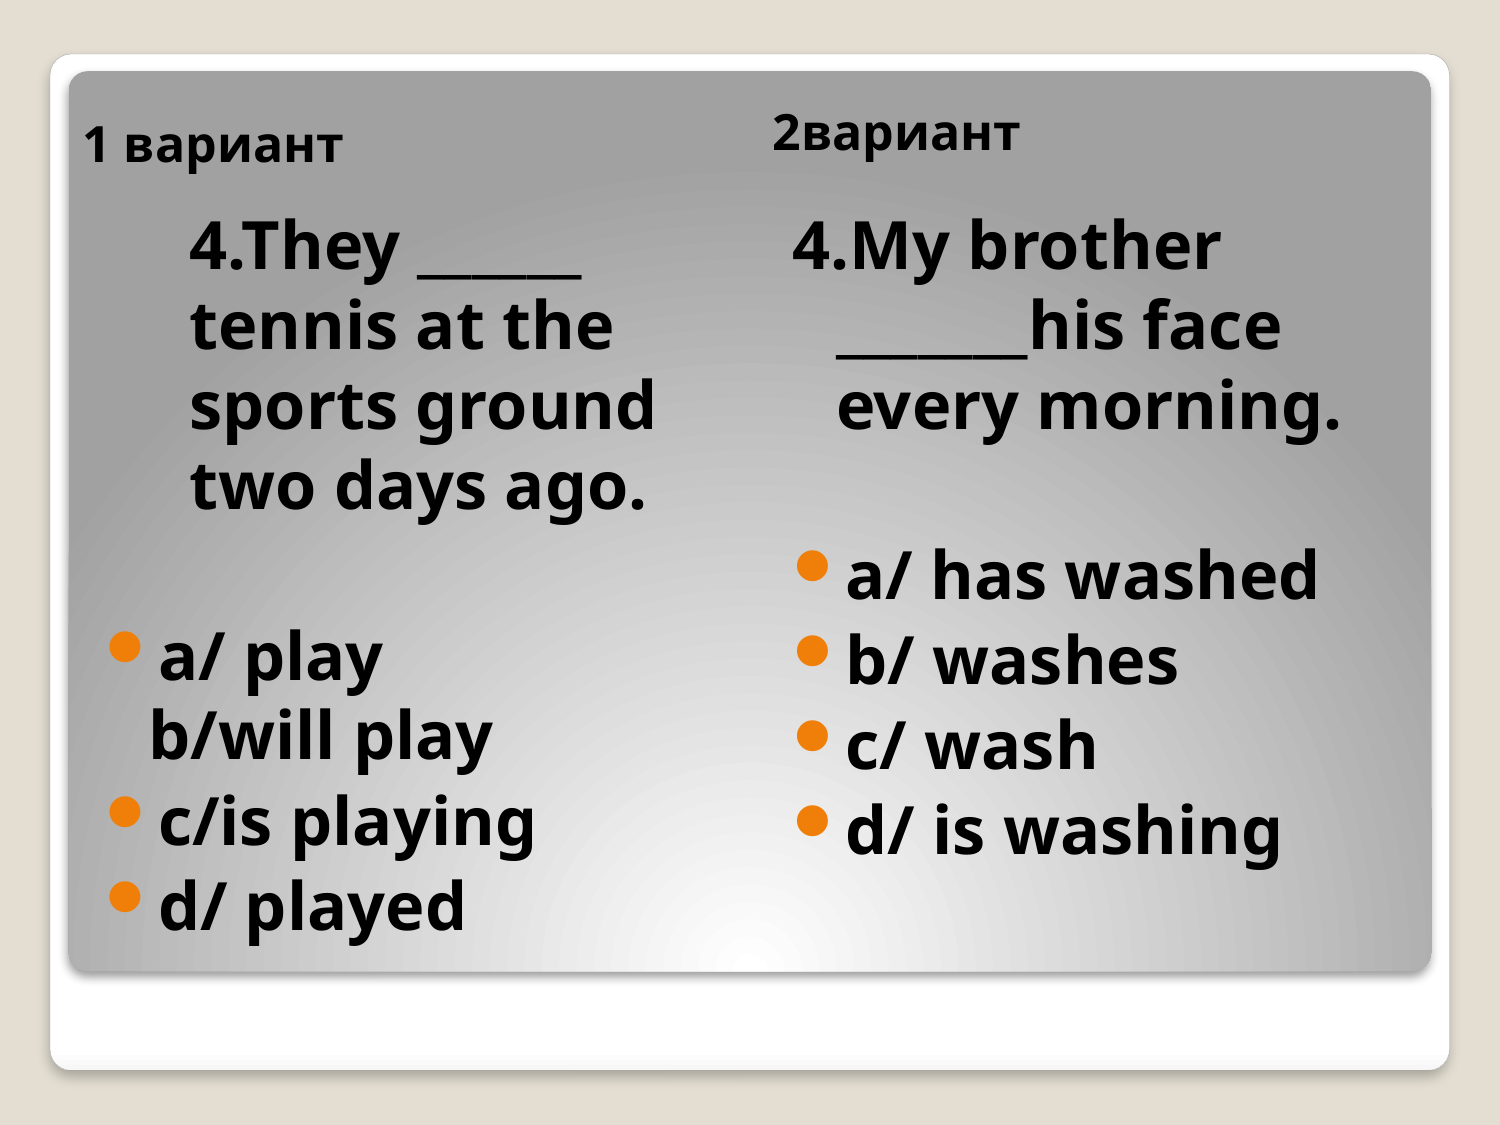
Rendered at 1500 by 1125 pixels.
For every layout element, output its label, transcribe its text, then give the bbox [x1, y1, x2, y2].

list 4.They ______ tennis at the sports ground two days ago. a/ play b/will play c/is playing d/ played [75, 187, 738, 1013]
list 2вариант [750, 70, 1413, 183]
list 4.My brother _______his face every morning. a/ has washed b/ washes c/ wash d/ is washing [762, 187, 1425, 1013]
list 1 вариант [58, 82, 722, 195]
